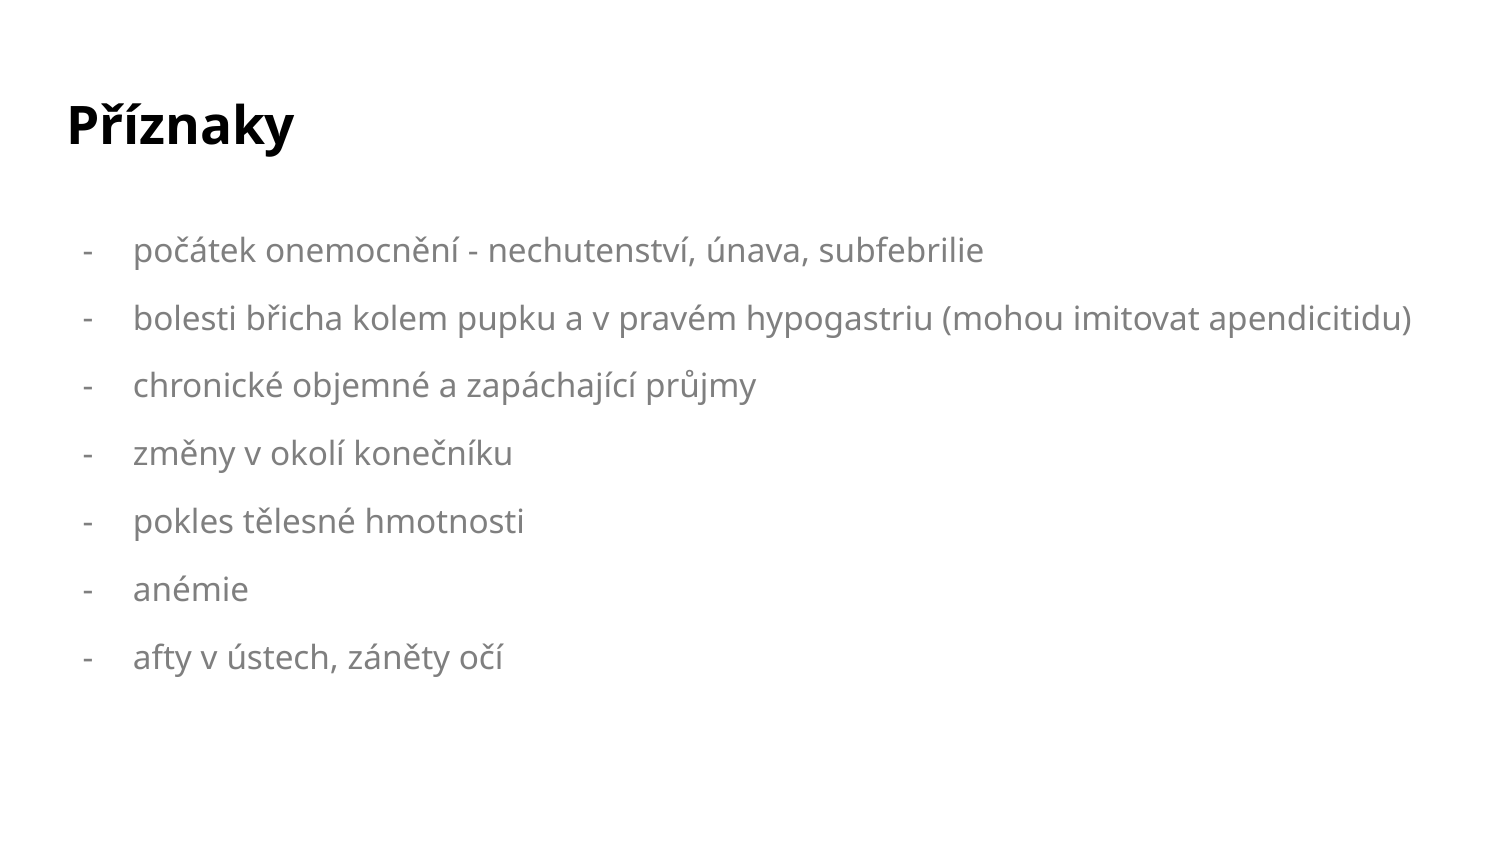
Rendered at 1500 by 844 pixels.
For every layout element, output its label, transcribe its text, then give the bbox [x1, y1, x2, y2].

list počátek onemocnění - nechutenství, únava, subfebrilie bolesti břicha kolem pupku a v pravém hypogastriu (mohou imitovat apendicitidu) chronické objemné a zapáchající průjmy změny v okolí konečníku pokles tělesné hmotnosti anémie afty v ústech, záněty očí [51, 189, 1449, 750]
title Příznaky [51, 72, 1449, 176]
